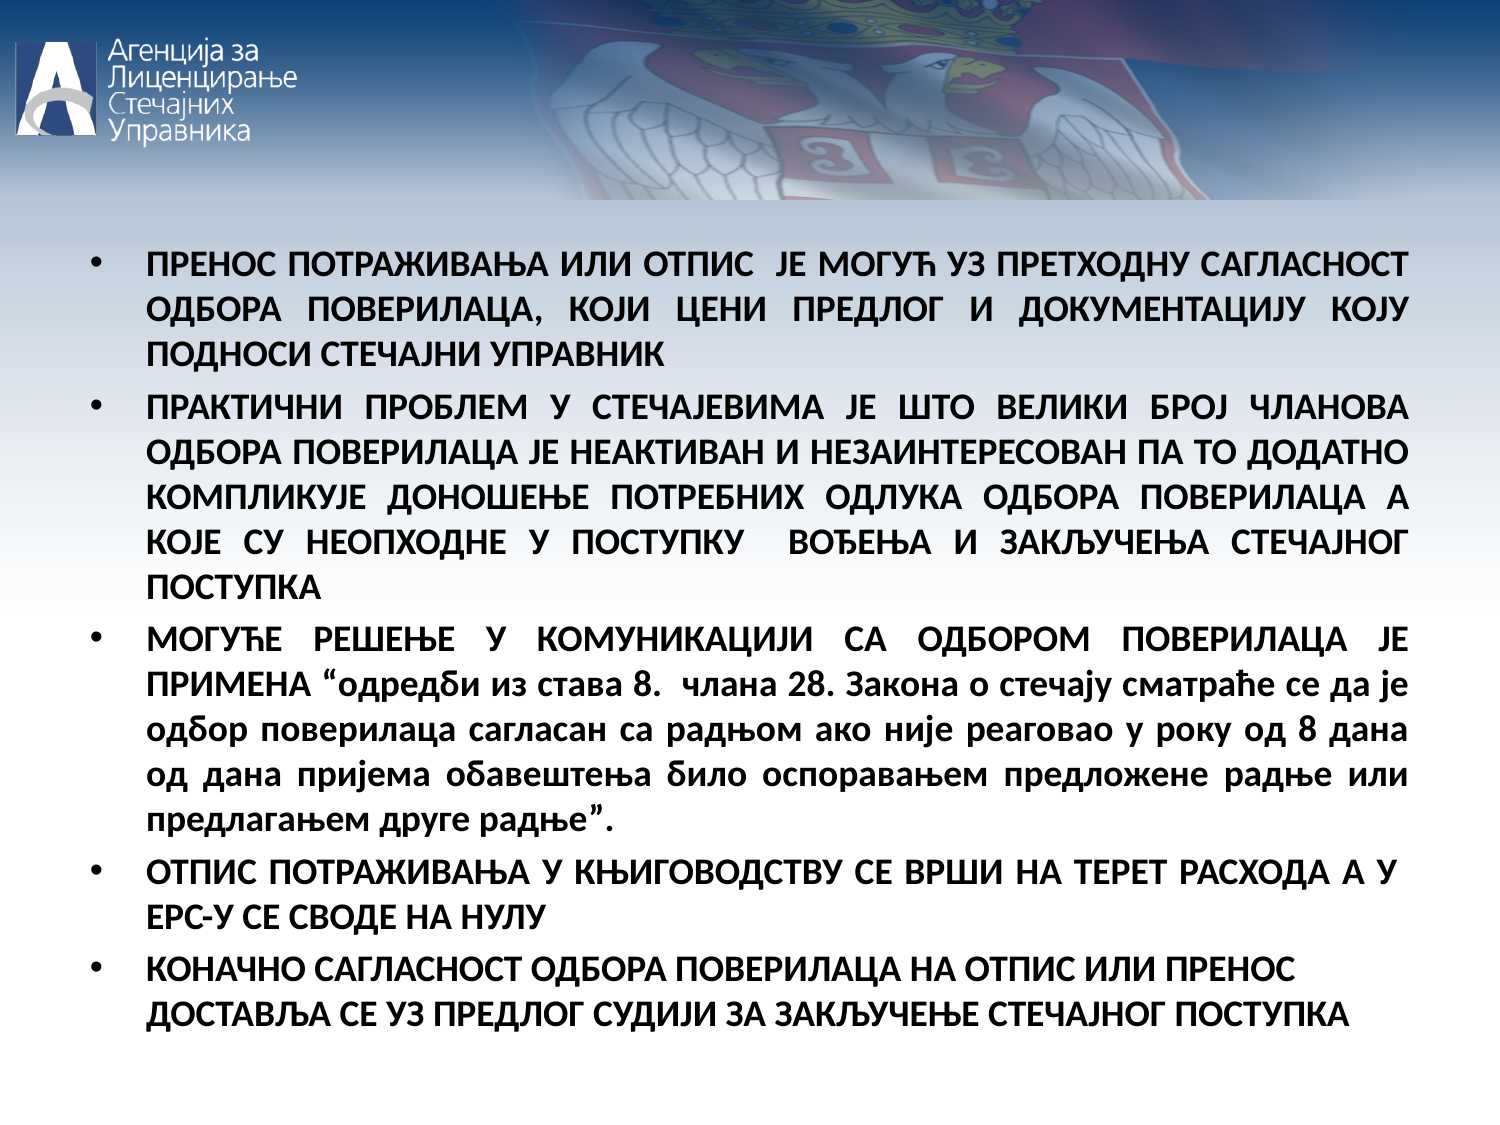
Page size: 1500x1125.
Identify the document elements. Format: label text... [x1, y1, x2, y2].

list ПРЕНОС ПОТРАЖИВАЊА ИЛИ ОТПИС ЈЕ МОГУЋ УЗ ПРЕТХОДНУ САГЛАСНОСТ ОДБОРА ПОВЕРИЛАЦА, КОЈИ ЦЕНИ ПРЕДЛОГ И ДОКУМЕНТАЦИЈУ КОЈУ ПОДНОСИ СТЕЧАЈНИ УПРАВНИК ПРАКТИЧНИ ПРОБЛЕМ У СТЕЧАЈЕВИМА ЈЕ ШТО ВЕЛИКИ БРОЈ ЧЛАНОВА ОДБОРА ПОВЕРИЛАЦА ЈЕ НЕАКТИВАН И НЕЗАИНТЕРЕСОВАН ПА ТО ДОДАТНО КОМПЛИКУЈЕ ДОНОШЕЊЕ ПОТРЕБНИХ ОДЛУКА ОДБОРА ПОВЕРИЛАЦА А КОЈЕ СУ НЕОПХОДНЕ У ПОСТУПКУ ВОЂЕЊА И ЗАКЉУЧЕЊА СТЕЧАЈНОГ ПОСТУПКА МОГУЋЕ РЕШЕЊЕ У КОМУНИКАЦИЈИ СА ОДБОРОМ ПОВЕРИЛАЦА ЈЕ ПРИМЕНА “одредби из става 8. члана 28. Закона о стечају сматраће се да је одбор поверилаца сагласан са радњом ако није реаговао у року од 8 дана од дана пријема обавештења било оспоравањем предложене радње или предлагањем друге радње”. ОТПИС ПОТРАЖИВАЊА У КЊИГОВОДСТВУ СЕ ВРШИ НА ТЕРЕТ РАСХОДА А У ЕРС-У СЕ СВОДЕ НА НУЛУ КОНАЧНО САГЛАСНОСТ ОДБОРА ПОВЕРИЛАЦА НА ОТПИС ИЛИ ПРЕНОС ДОСТАВЉА СЕ УЗ ПРЕДЛОГ СУДИЈИ ЗА ЗАКЉУЧЕЊЕ СТЕЧАЈНОГ ПОСТУПКА [75, 231, 1425, 1059]
picture [0, 0, 1500, 1113]
